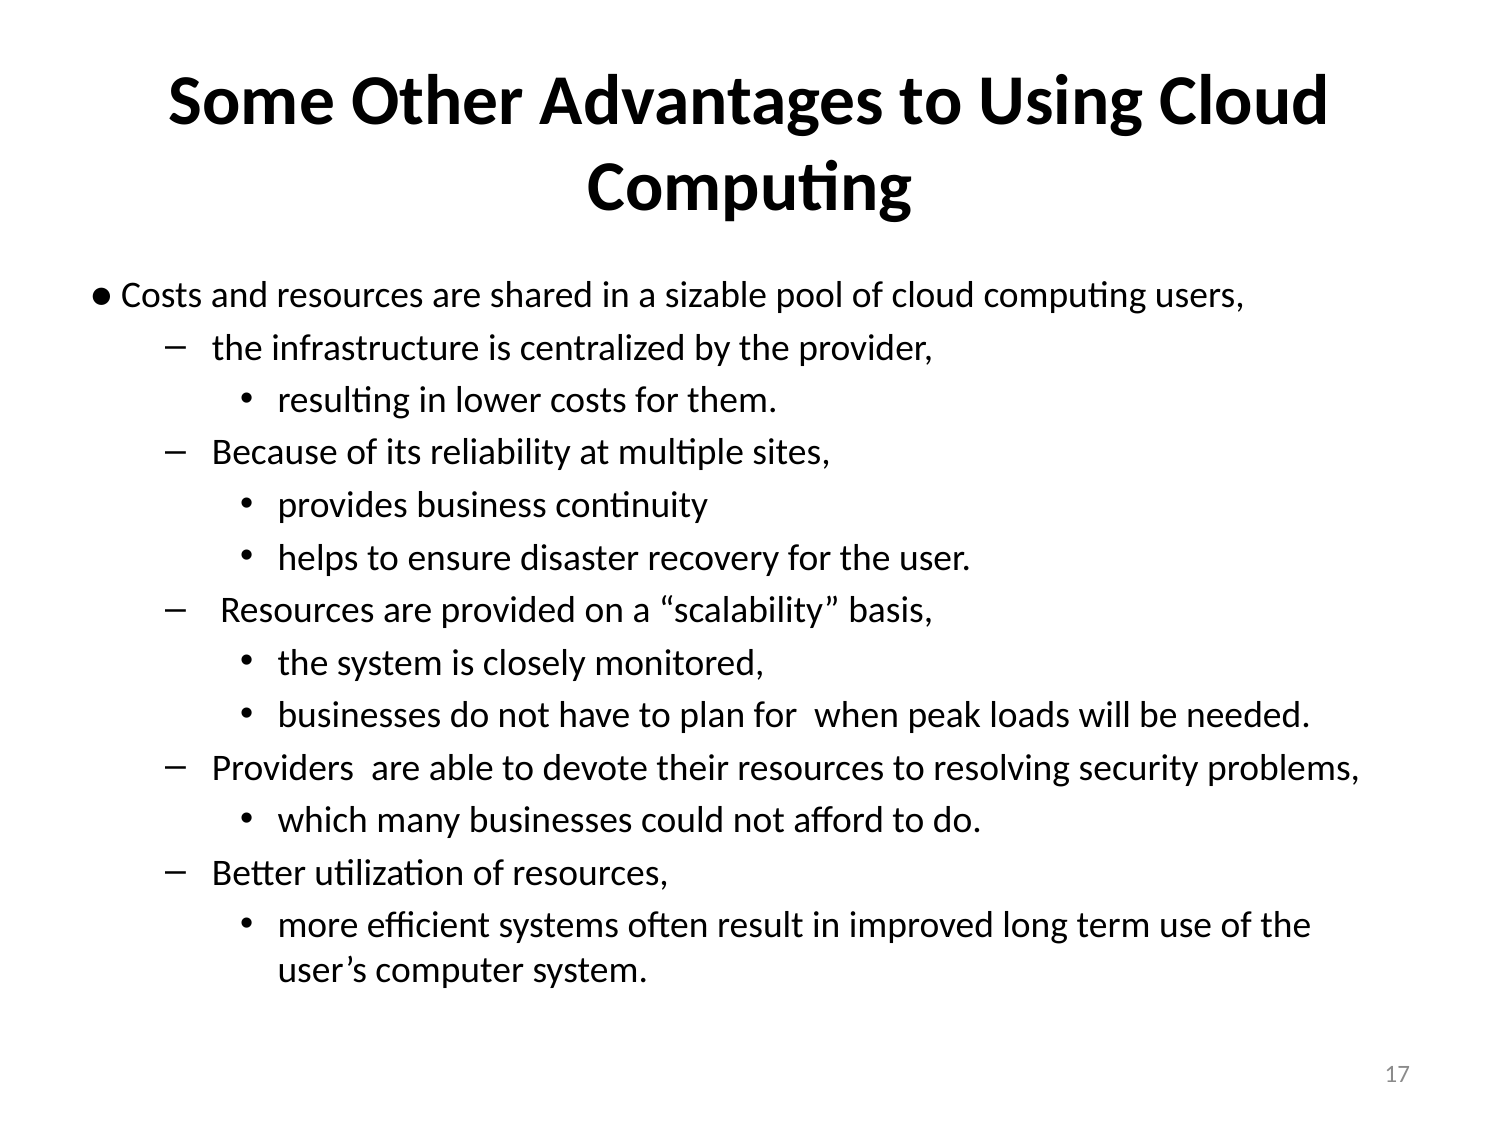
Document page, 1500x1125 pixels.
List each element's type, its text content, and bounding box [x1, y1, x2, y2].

list ● Costs and resources are shared in a sizable pool of cloud computing users, the infrastructure is centralized by the provider, resulting in lower costs for them. Because of its reliability at multiple sites, provides business continuity helps to ensure disaster recovery for the user. Resources are provided on a “scalability” basis, the system is closely monitored, businesses do not have to plan for when peak loads will be needed. Providers are able to devote their resources to resolving security problems, which many businesses could not afford to do. Better utilization of resources, more efficient systems often result in improved long term use of the user’s computer system. [75, 262, 1425, 1005]
title Some Other Advantages to Using Cloud Computing [75, 45, 1425, 233]
slide_number 17 [1074, 1042, 1425, 1103]
